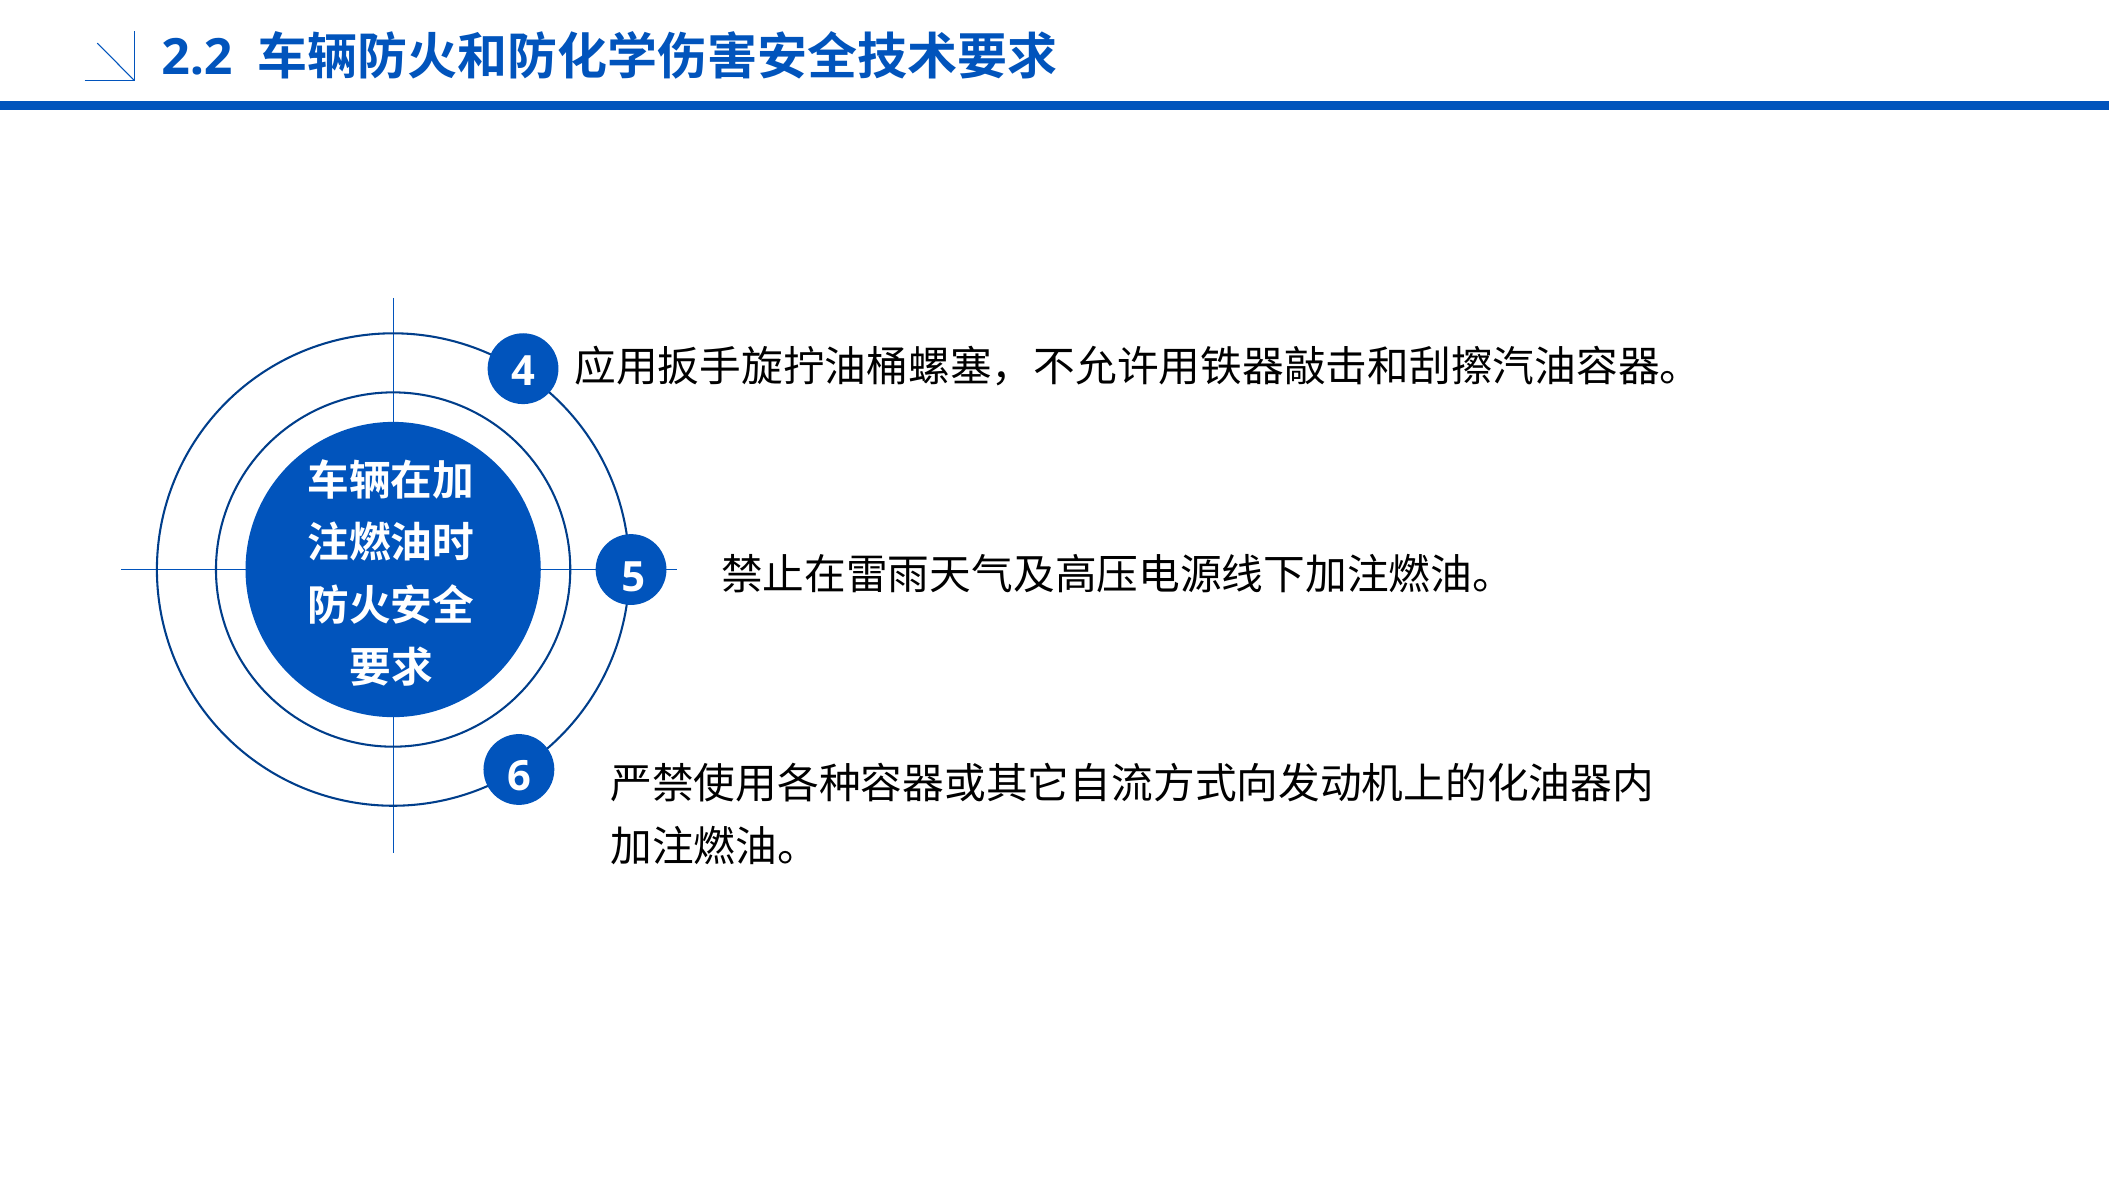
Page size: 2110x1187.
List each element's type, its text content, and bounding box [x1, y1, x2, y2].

text_box [155, 332, 393, 807]
text_box 应用扳手旋拧油桶螺塞，不允许用铁器敲击和刮擦汽油容器。 [558, 322, 1858, 396]
text_box 5 [599, 544, 667, 595]
text_box [394, 332, 399, 445]
text_box [493, 733, 544, 743]
text_box [503, 332, 543, 338]
text_box [605, 533, 658, 544]
text_box [604, 595, 658, 606]
text_box [394, 686, 399, 807]
text_box 4 [489, 338, 557, 389]
text_box 禁止在雷雨天气及高压电源线下加注燃油。 [706, 527, 1788, 606]
text_box 车辆在加注燃油时防火安全要求 [394, 445, 399, 686]
text_box 严禁使用各种容器或其它自流方式向发动机上的化油器内加注燃油。 [595, 737, 1669, 877]
text_box [492, 795, 545, 806]
text_box 车辆在加注燃油时防火安全要求 [400, 445, 512, 686]
text_box 车辆在加注燃油时防火安全要求 [270, 445, 393, 686]
text_box 6 [485, 743, 553, 795]
text_box [492, 389, 554, 406]
text_box [594, 552, 599, 587]
text_box [400, 332, 628, 807]
text_box 2.2 车辆防火和防化学伤害安全技术要求 [145, 22, 1102, 74]
